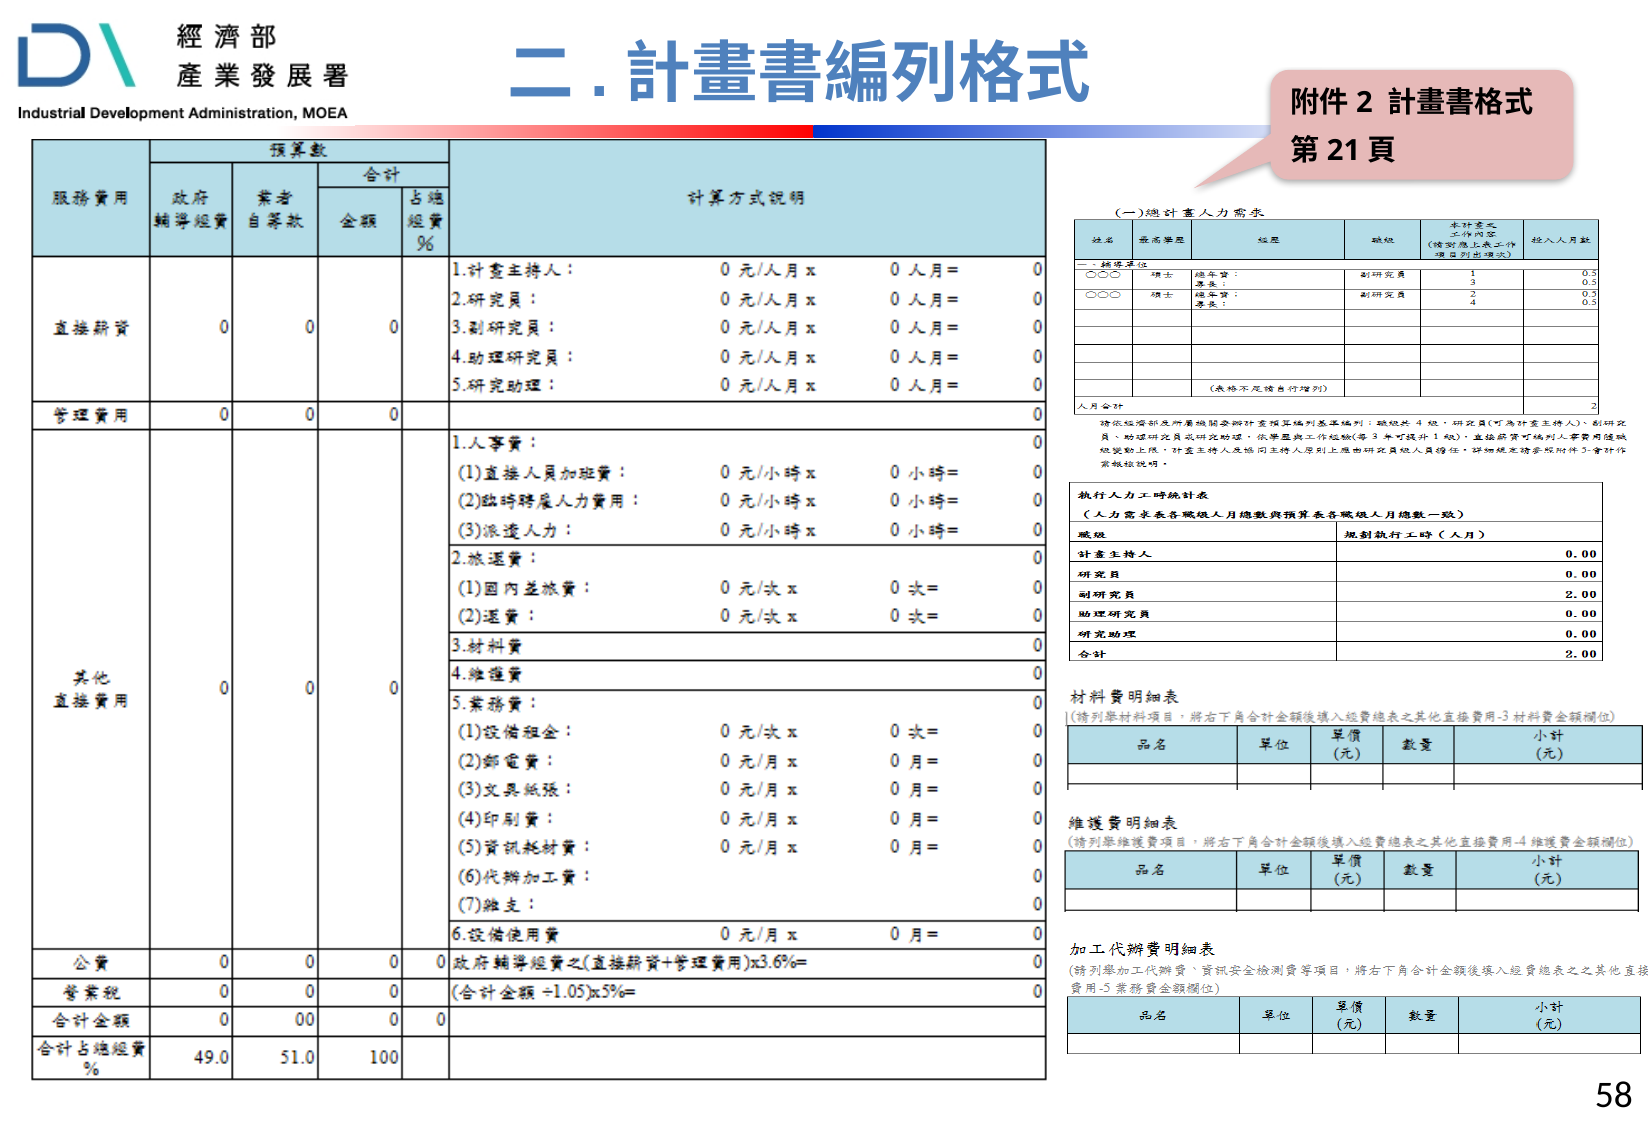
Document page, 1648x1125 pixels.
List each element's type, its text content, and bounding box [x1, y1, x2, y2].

text_box 附件2 計畫書格式 第21頁 [1193, 69, 1574, 189]
picture [1060, 810, 1639, 913]
title 二.計畫書編列格式 [67, 0, 1532, 140]
picture [1063, 203, 1639, 666]
picture [1065, 686, 1644, 791]
picture [1062, 940, 1648, 1054]
picture [1, 1, 67, 126]
picture [25, 138, 1053, 1087]
